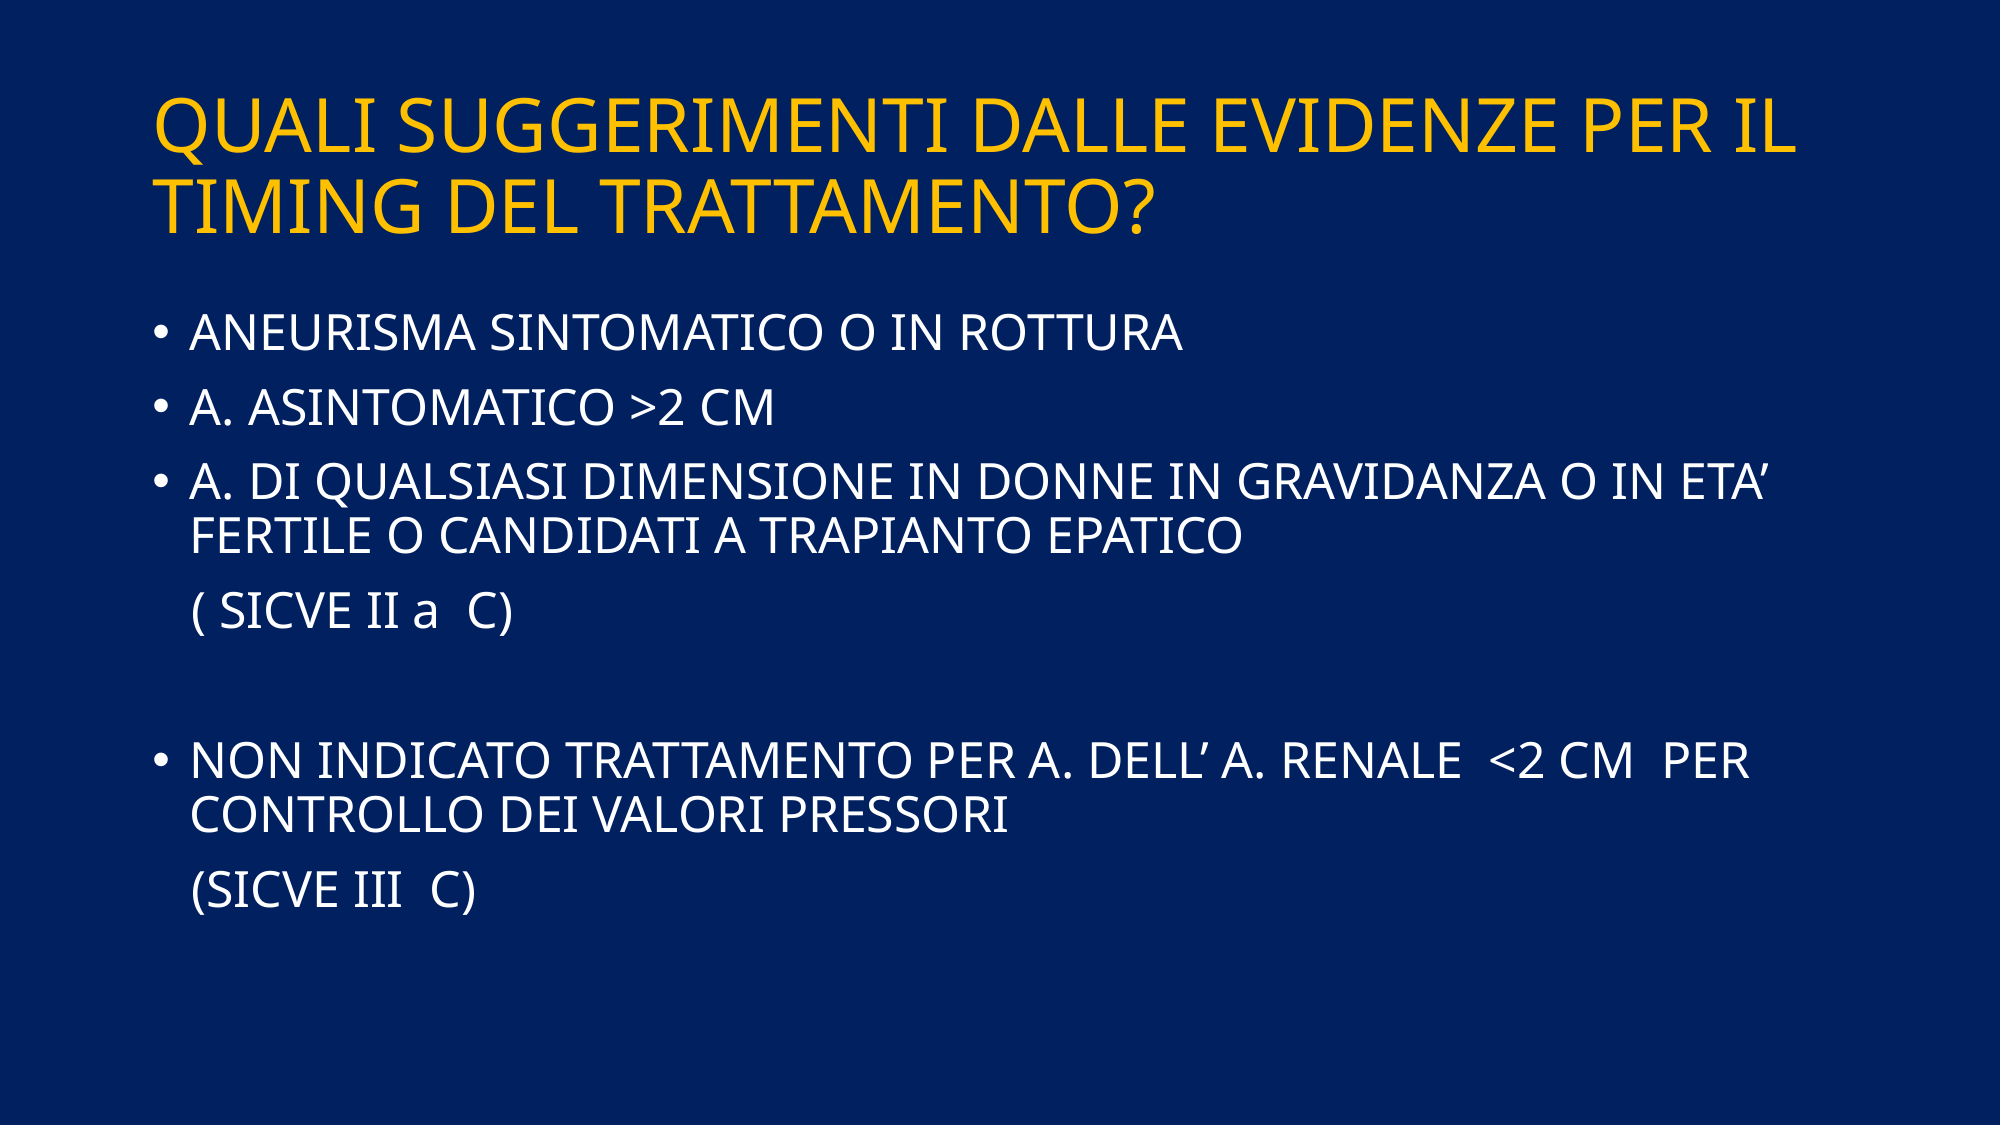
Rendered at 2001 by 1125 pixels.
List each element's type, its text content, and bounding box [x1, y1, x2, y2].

title QUALI SUGGERIMENTI DALLE EVIDENZE PER IL TIMING DEL TRATTAMENTO? [137, 59, 1863, 278]
list ANEURISMA SINTOMATICO O IN ROTTURA A. ASINTOMATICO >2 CM A. DI QUALSIASI DIMENSIONE IN DONNE IN GRAVIDANZA O IN ETA’ FERTILE O CANDIDATI A TRAPIANTO EPATICO ( SICVE II a C) NON INDICATO TRATTAMENTO PER A. DELL’ A. RENALE <2 CM PER CONTROLLO DEI VALORI PRESSORI (SICVE III C) [137, 299, 1863, 1014]
